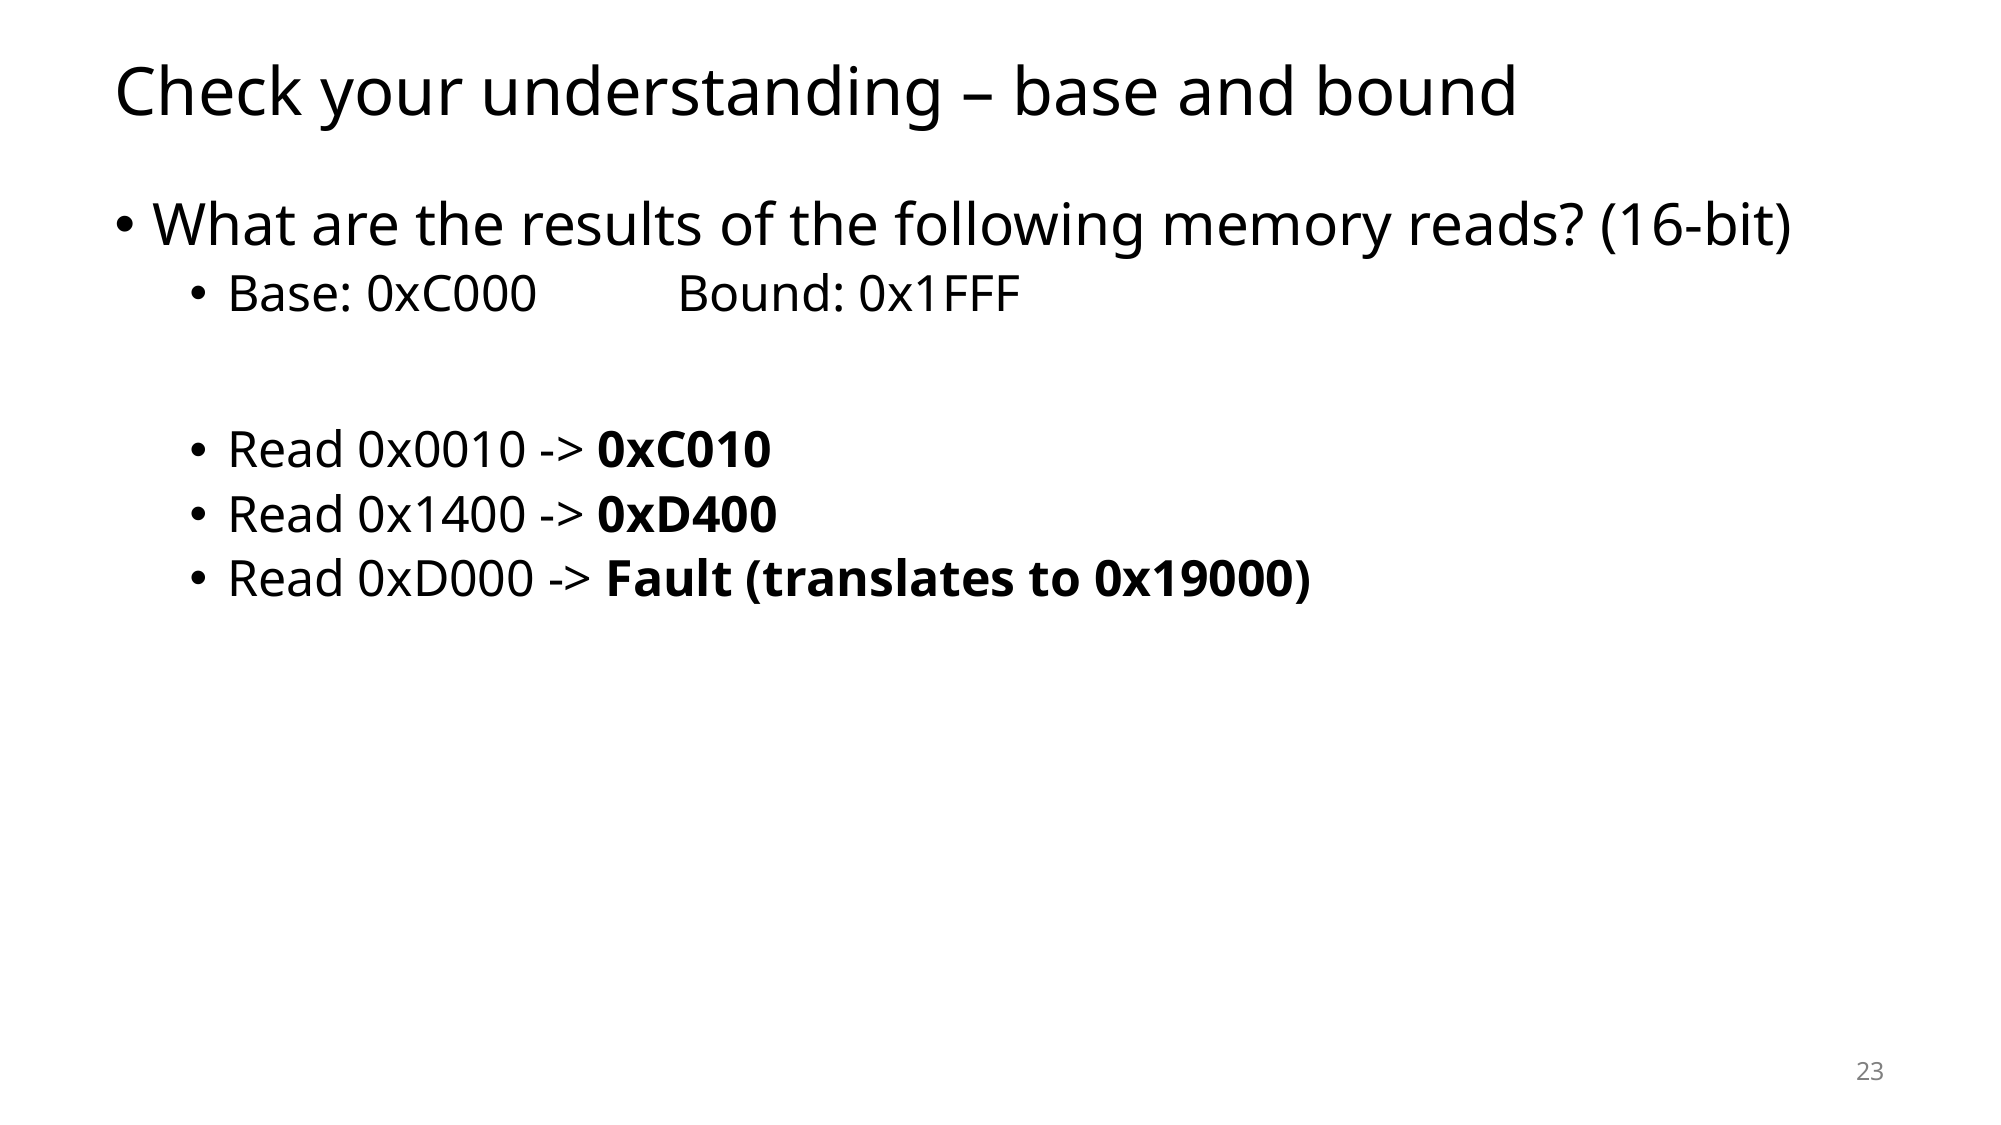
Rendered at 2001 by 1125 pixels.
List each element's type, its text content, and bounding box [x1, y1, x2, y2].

list What are the results of the following memory reads? (16-bit) Base: 0xC000 Bound: 0x1FFF Read 0x0010 -> 0xC010 Read 0x1400 -> 0xD400 Read 0xD000 -> Fault (translates to 0x19000) [99, 187, 1900, 1013]
slide_number 23 [1749, 1042, 1900, 1103]
title Check your understanding – base and bound [99, 37, 1900, 150]
